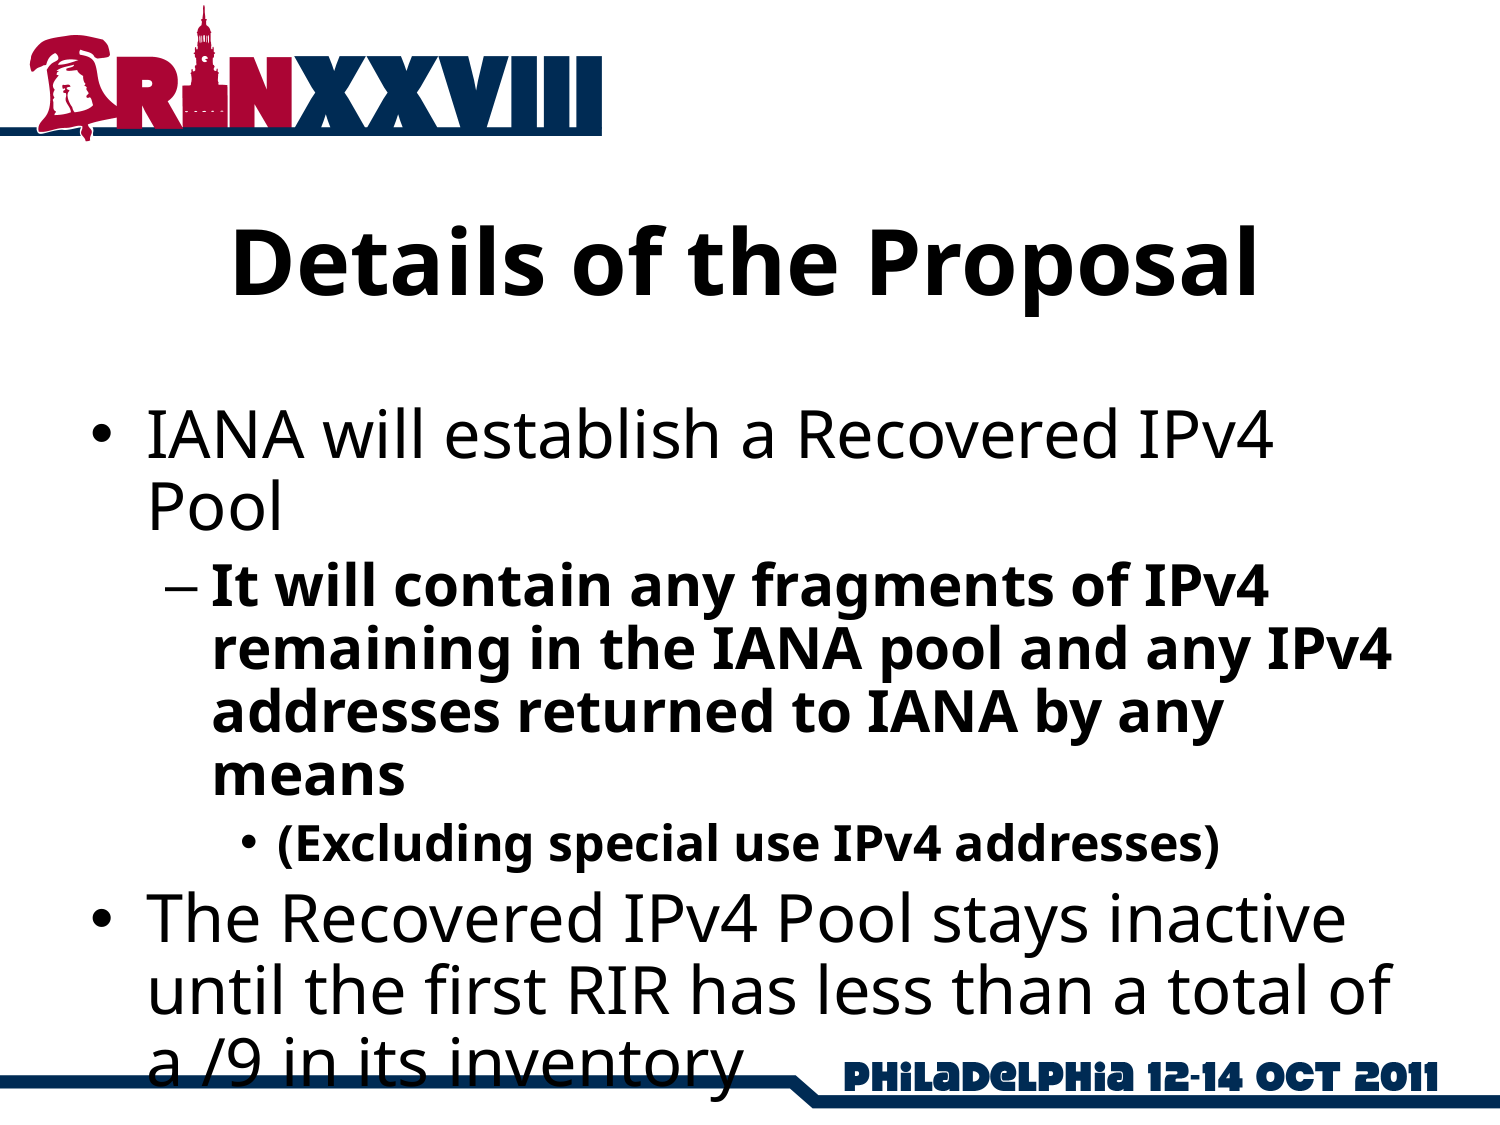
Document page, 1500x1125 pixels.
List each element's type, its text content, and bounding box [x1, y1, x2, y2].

title Details of the Proposal [40, 125, 1451, 394]
picture [0, 0, 1500, 1125]
list IANA will establish a Recovered IPv4 Pool It will contain any fragments of IPv4 remaining in the IANA pool and any IPv4 addresses returned to IANA by any means (Excluding special use IPv4 addresses) The Recovered IPv4 Pool stays inactive until the first RIR has less than a total of a /9 in its inventory [75, 393, 1425, 1125]
